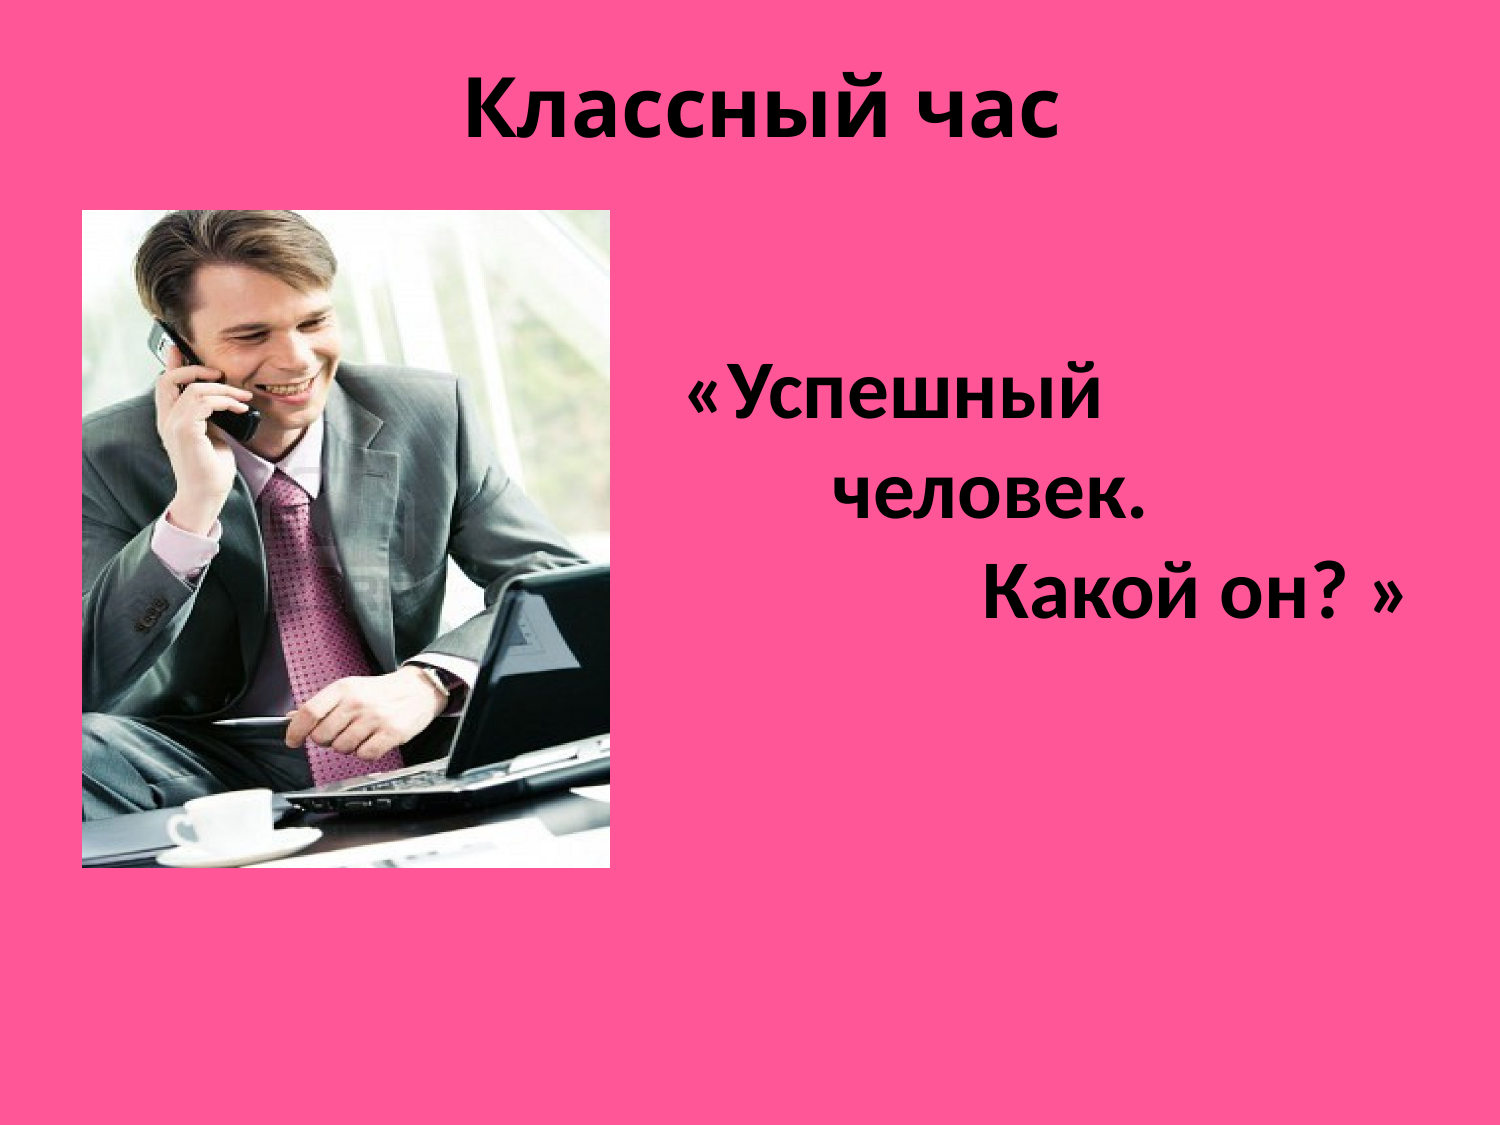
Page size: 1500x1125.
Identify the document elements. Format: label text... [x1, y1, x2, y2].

picture [81, 210, 610, 868]
text_box Классный час [70, 46, 1454, 162]
text_box «Успешный человек. Какой он? » [667, 328, 1465, 643]
